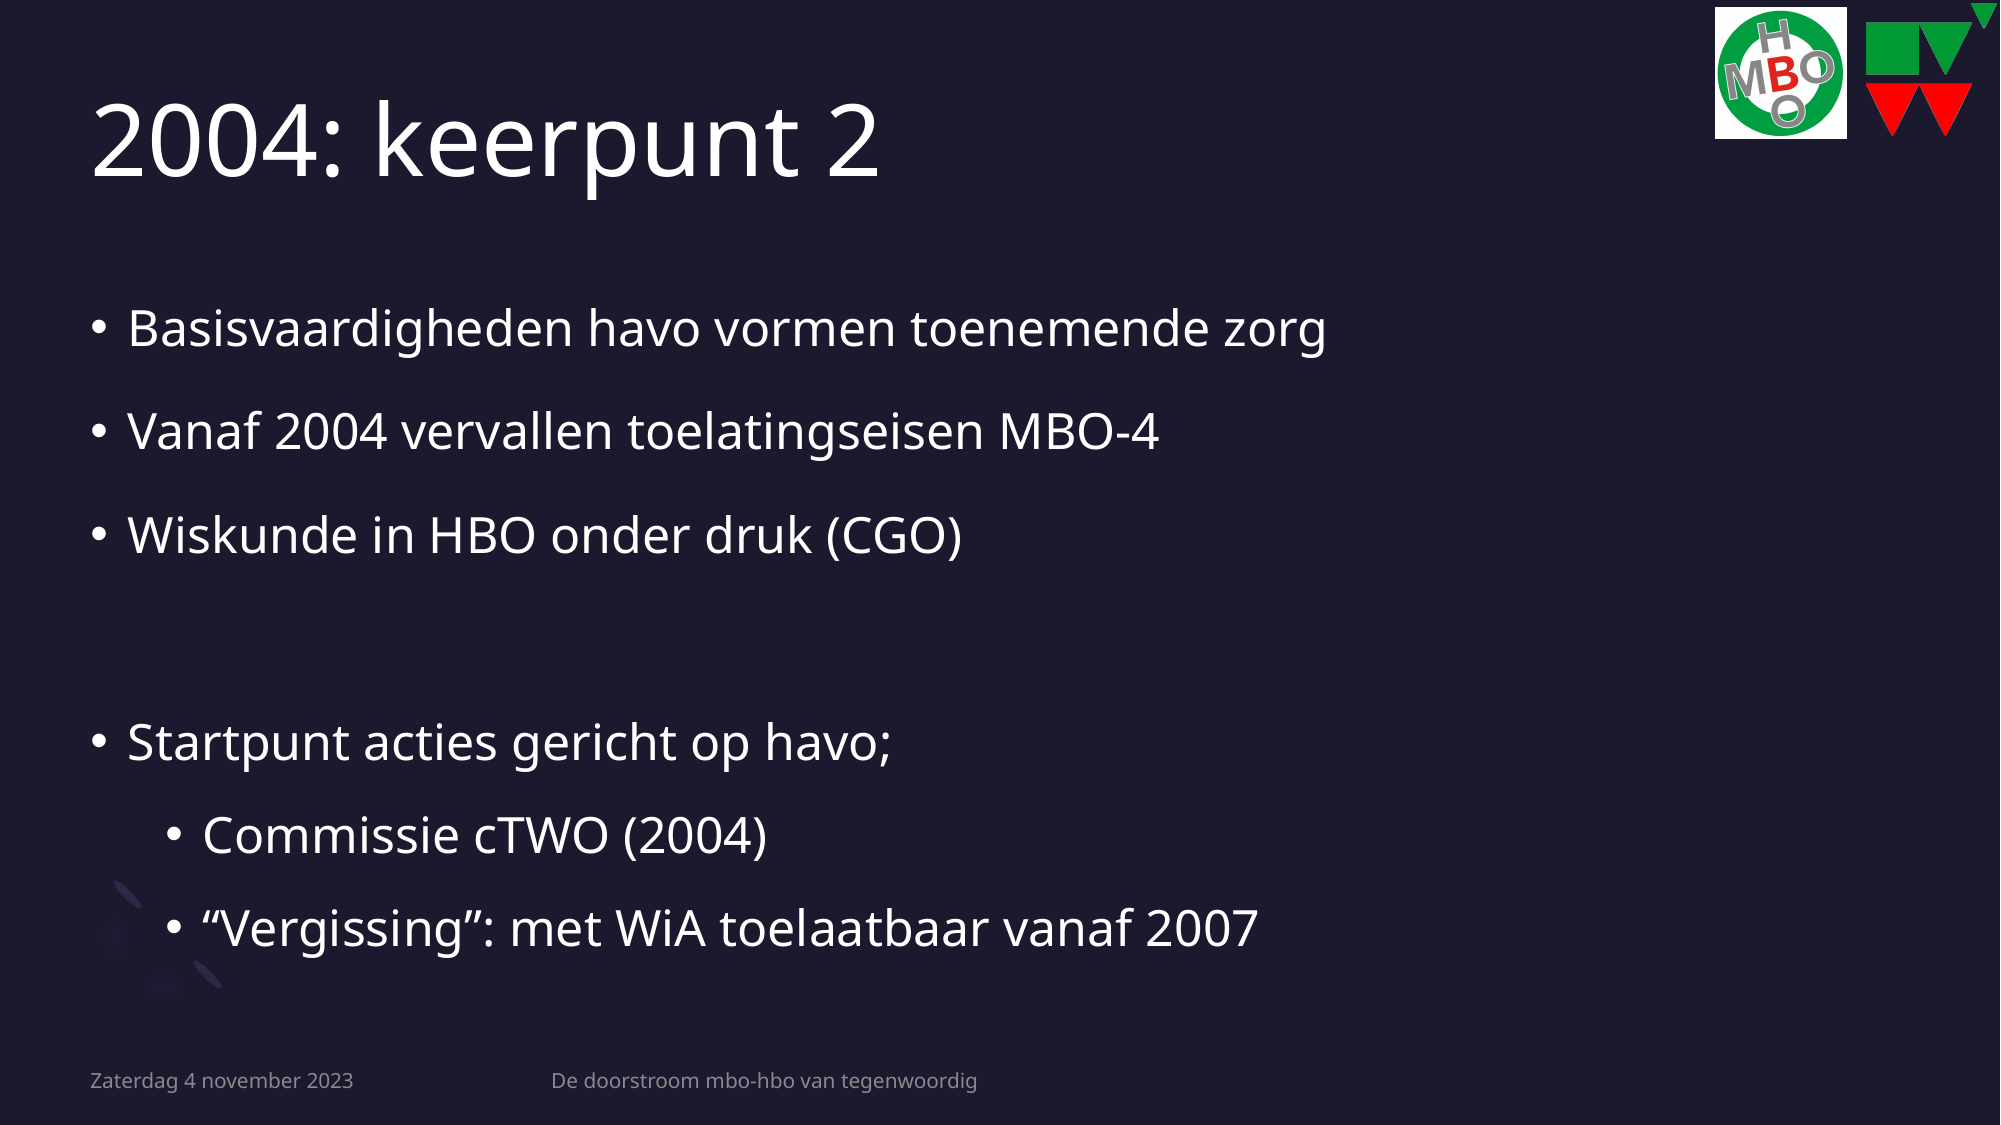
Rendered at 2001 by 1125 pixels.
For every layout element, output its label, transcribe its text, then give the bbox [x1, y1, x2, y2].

footer De doorstroom mbo-hbo van tegenwoordig [551, 1067, 1598, 1093]
title 2004: keerpunt 2 [90, 90, 1910, 290]
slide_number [90, 1067, 522, 1093]
picture [1714, 7, 1847, 140]
picture [1865, 1, 1998, 139]
list Basisvaardigheden havo vormen toenemende zorg Vanaf 2004 vervallen toelatingseisen MBO-4 Wiskunde in HBO onder druk (CGO) Startpunt acties gericht op havo; Commissie cTWO (2004) “Vergissing”: met WiA toelaatbaar vanaf 2007 [90, 290, 1910, 944]
